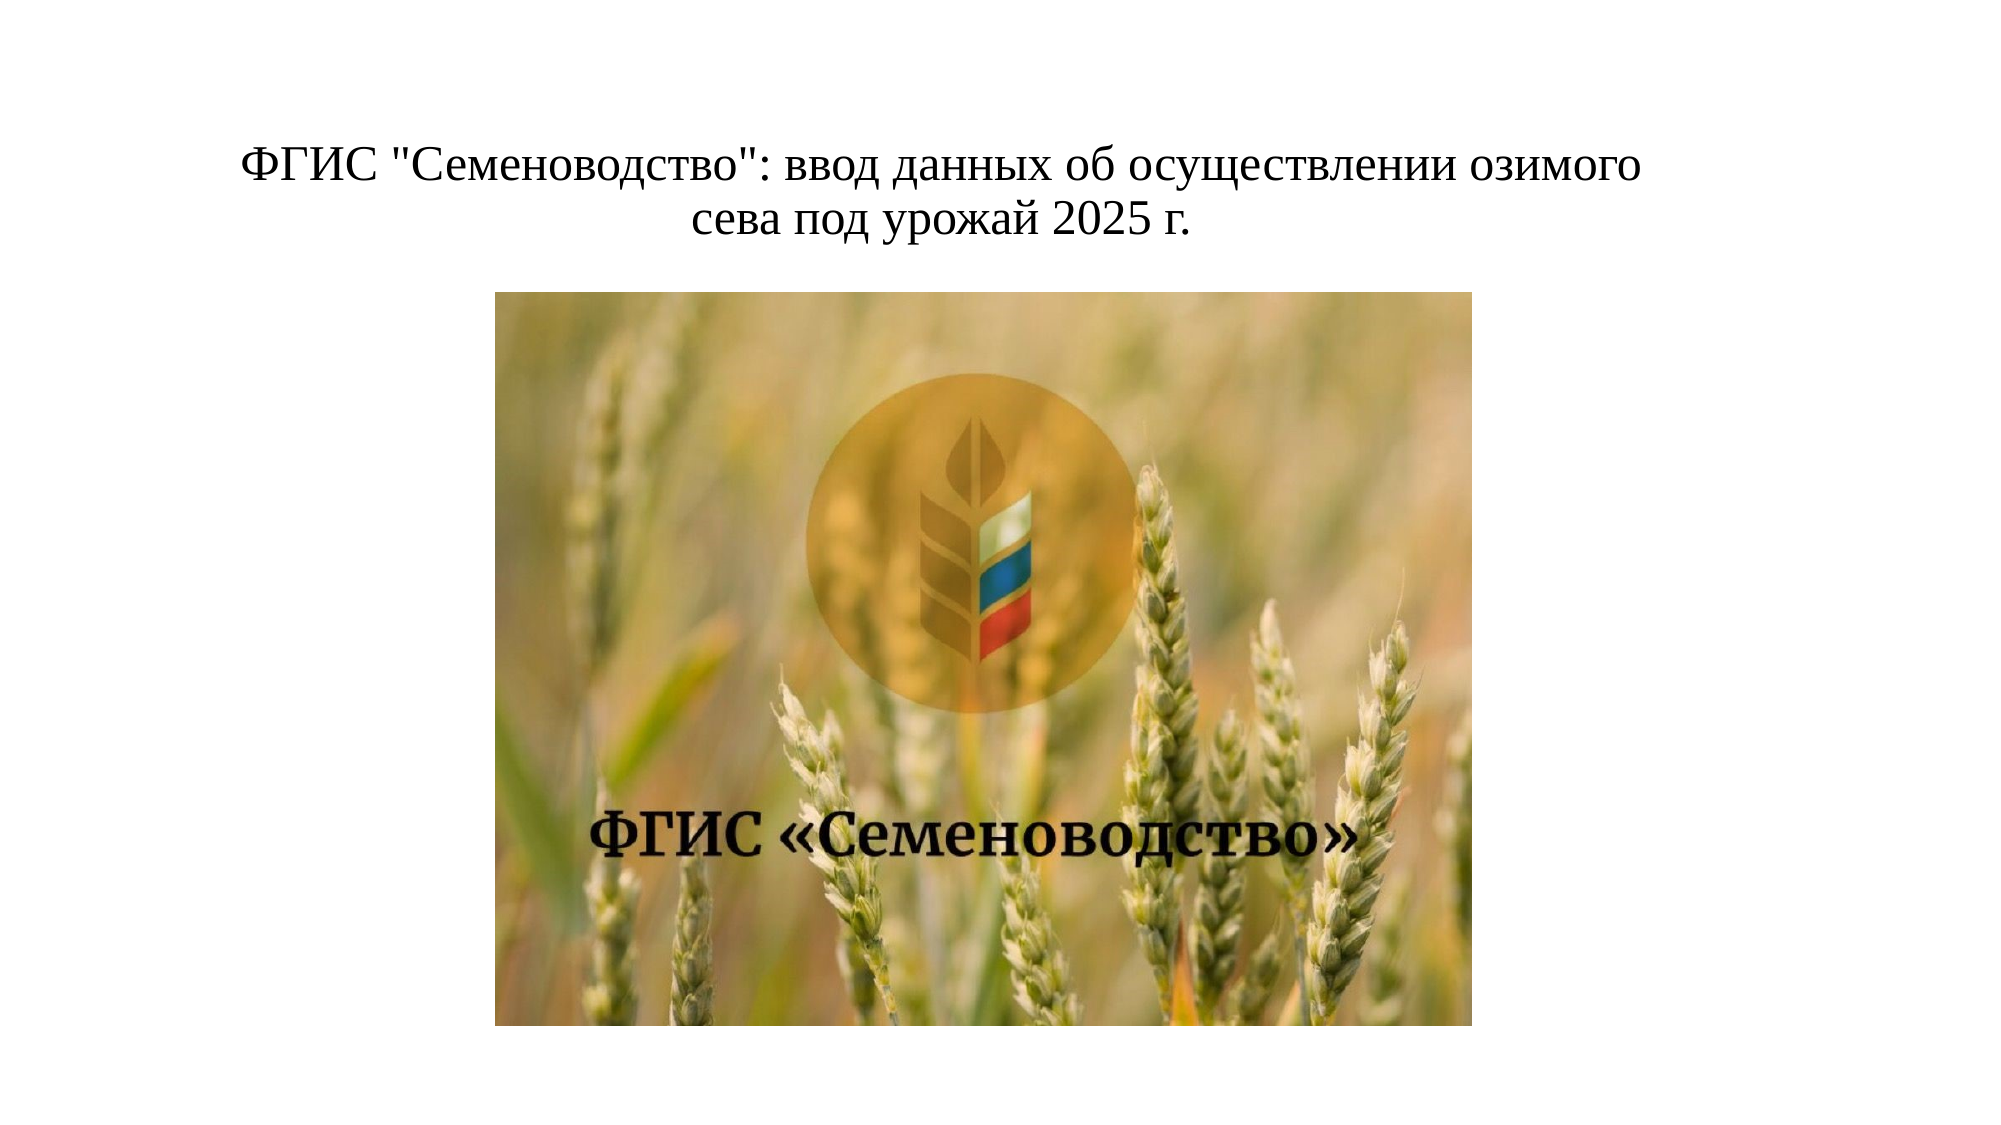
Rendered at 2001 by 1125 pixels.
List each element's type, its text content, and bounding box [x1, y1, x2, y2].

title ФГИС "Семеноводство": ввод данных об осуществлении озимого сева под урожай 2025 г. [195, 124, 1688, 253]
picture [495, 292, 1472, 1026]
